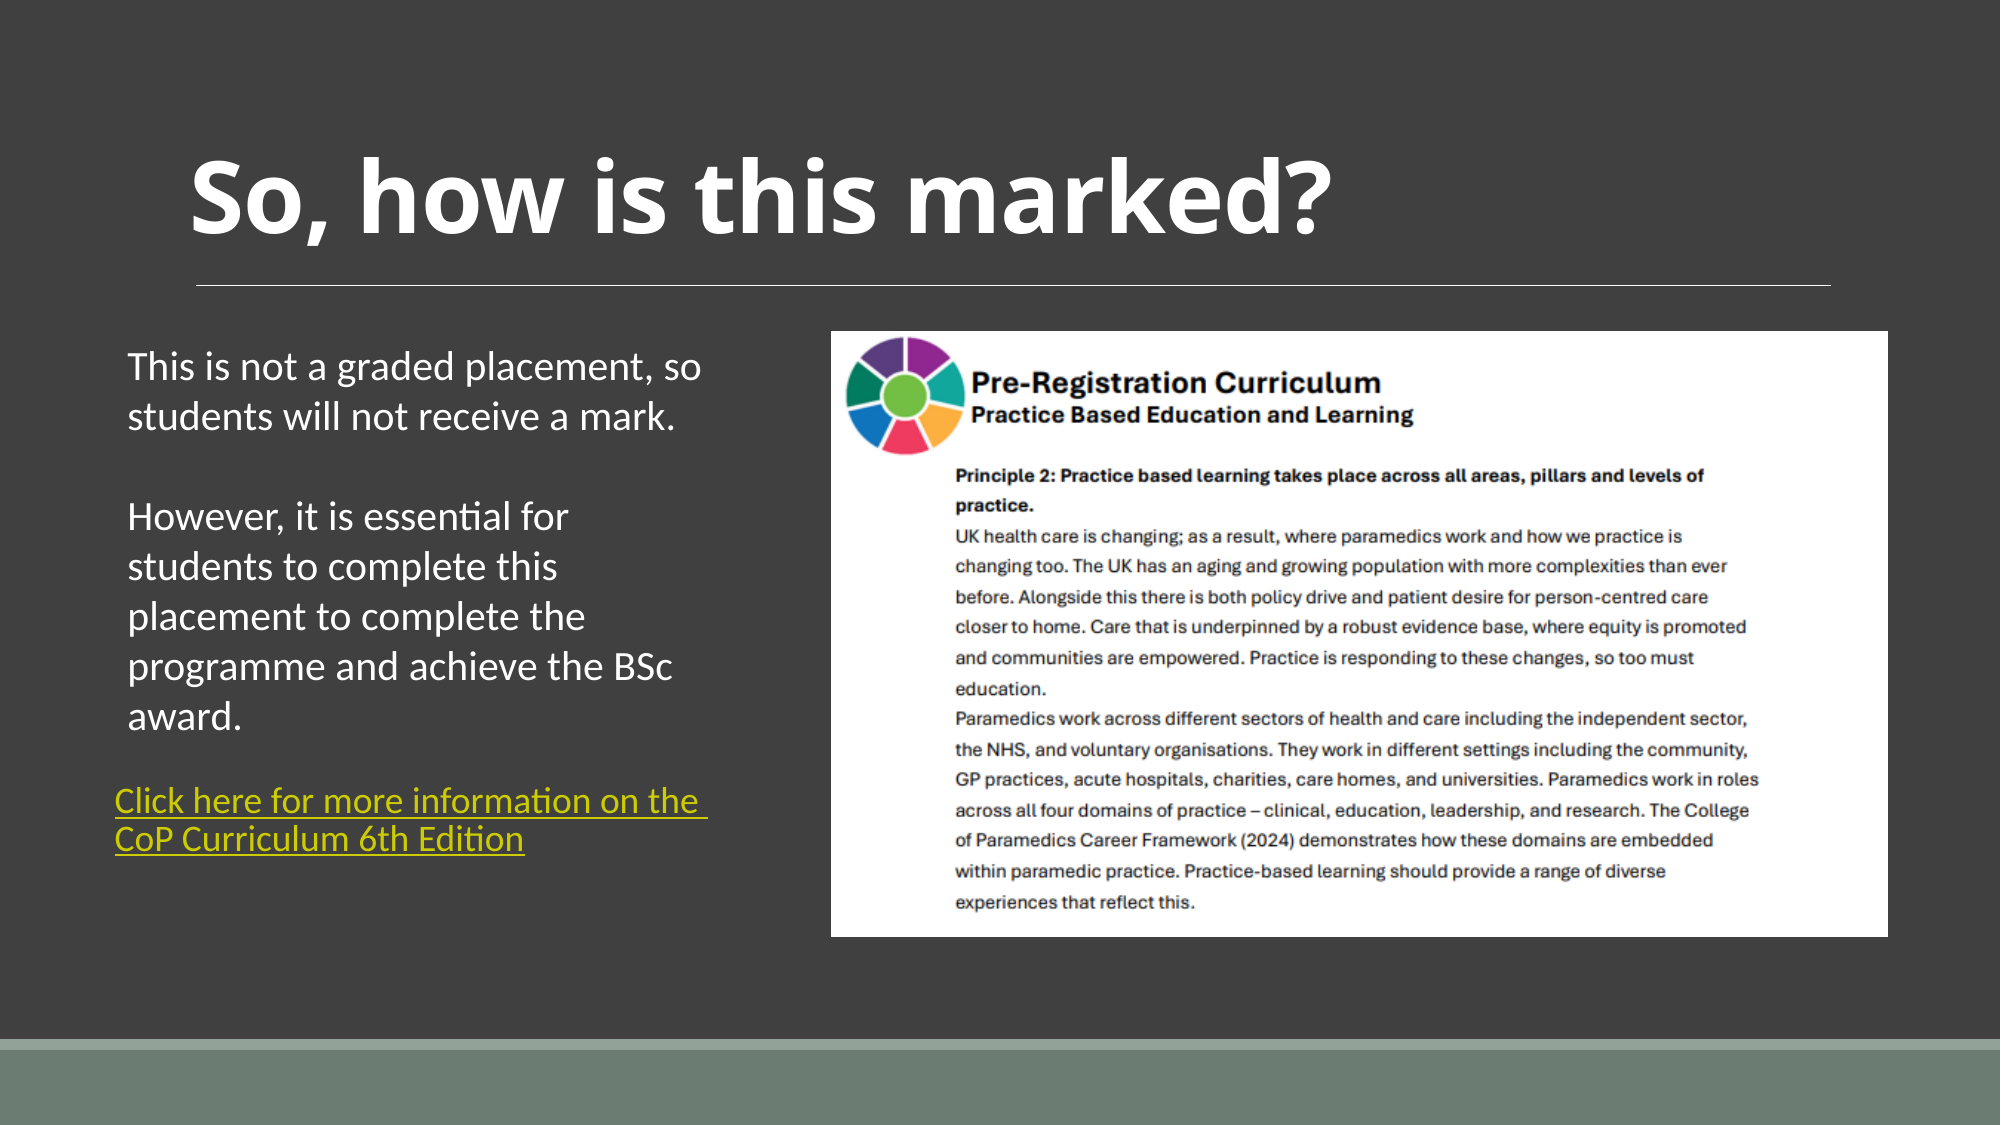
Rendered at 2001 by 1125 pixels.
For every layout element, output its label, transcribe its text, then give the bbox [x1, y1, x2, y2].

text_box This is not a graded placement, so students will not receive a mark. However, it is essential for students to complete this placement to complete the programme and achieve the BSc award. [112, 331, 734, 746]
text_box Click here for more information on the CoP Curriculum 6th Edition [99, 769, 734, 829]
picture [831, 330, 1888, 938]
title So, how is this marked? [174, 106, 1825, 262]
